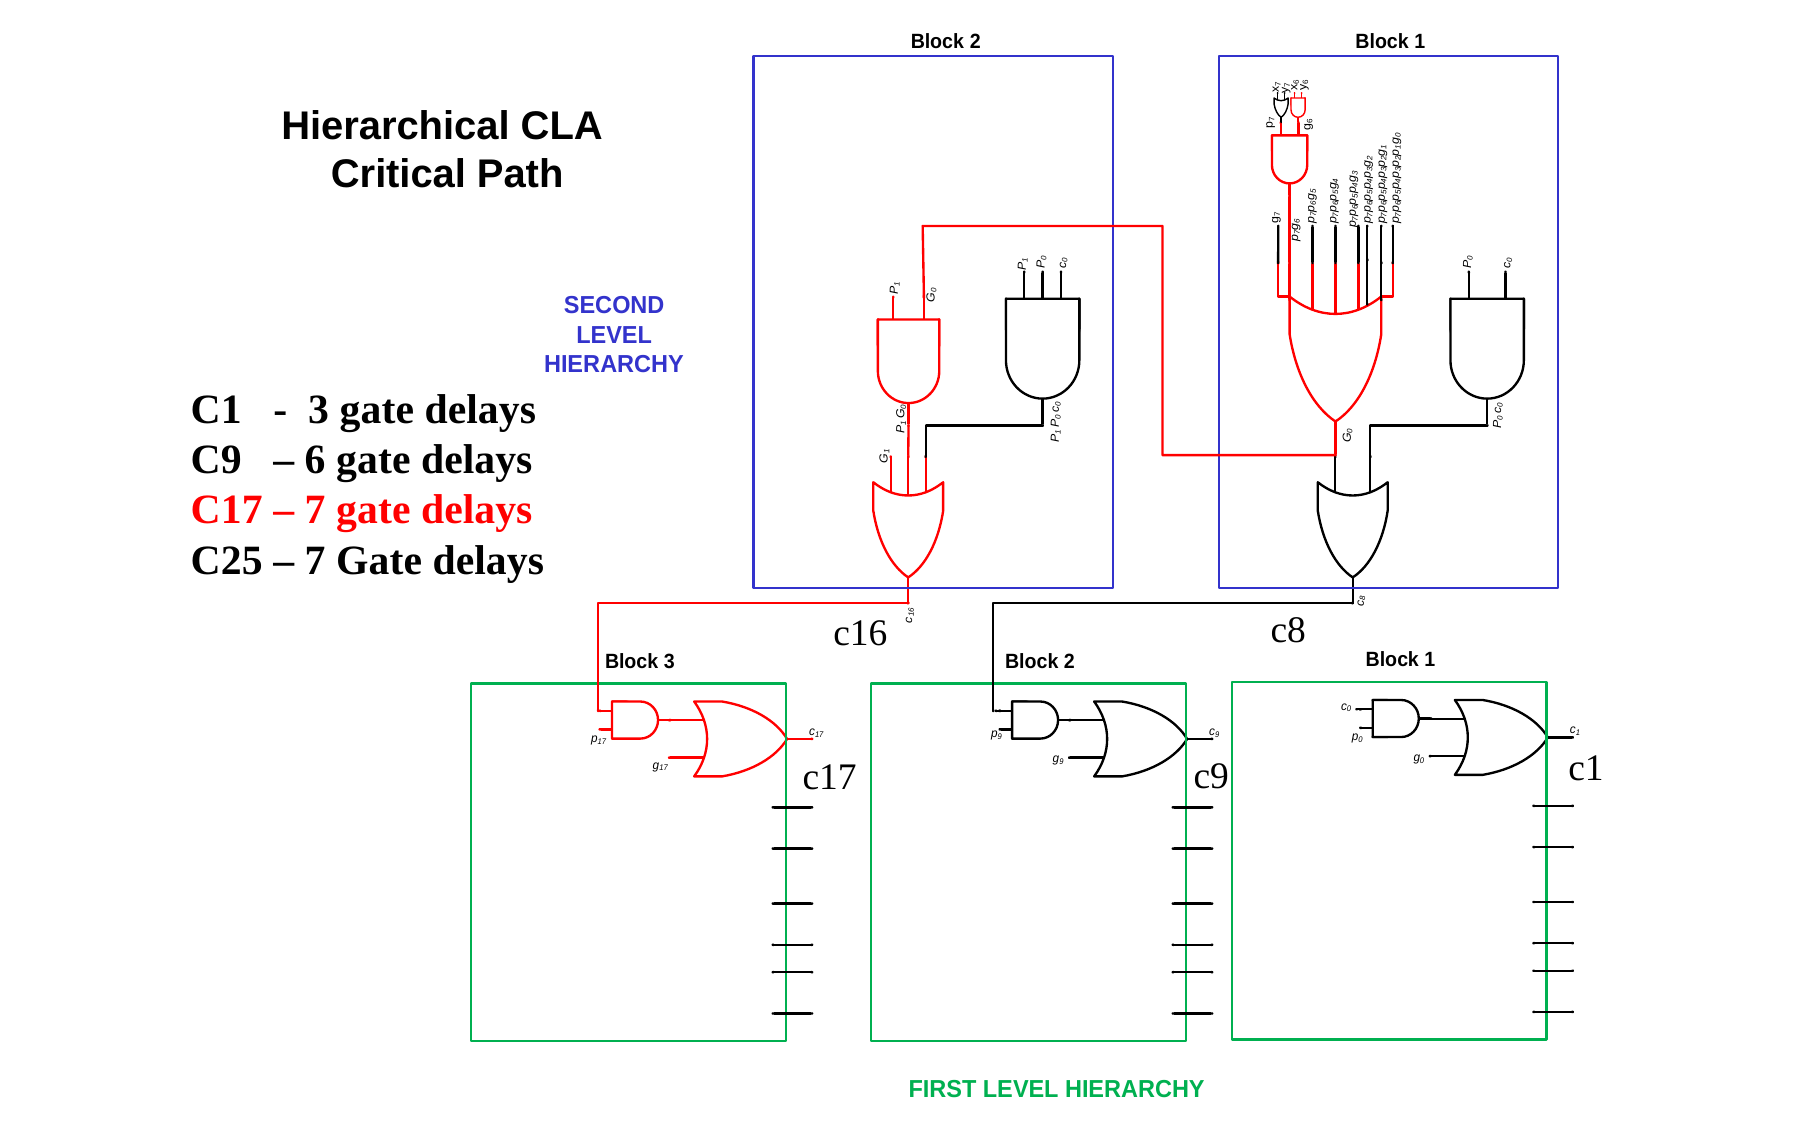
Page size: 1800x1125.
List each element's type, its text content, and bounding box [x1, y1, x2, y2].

title Hierarchical CLA Critical Path [195, 42, 462, 300]
text_box C1 - 3 gate delays C9 – 6 gate delays C17 – 7 gate delays C25 – 7 Gate delays [175, 374, 462, 590]
text_box c1 [1589, 735, 1619, 796]
picture [467, 23, 1585, 1108]
